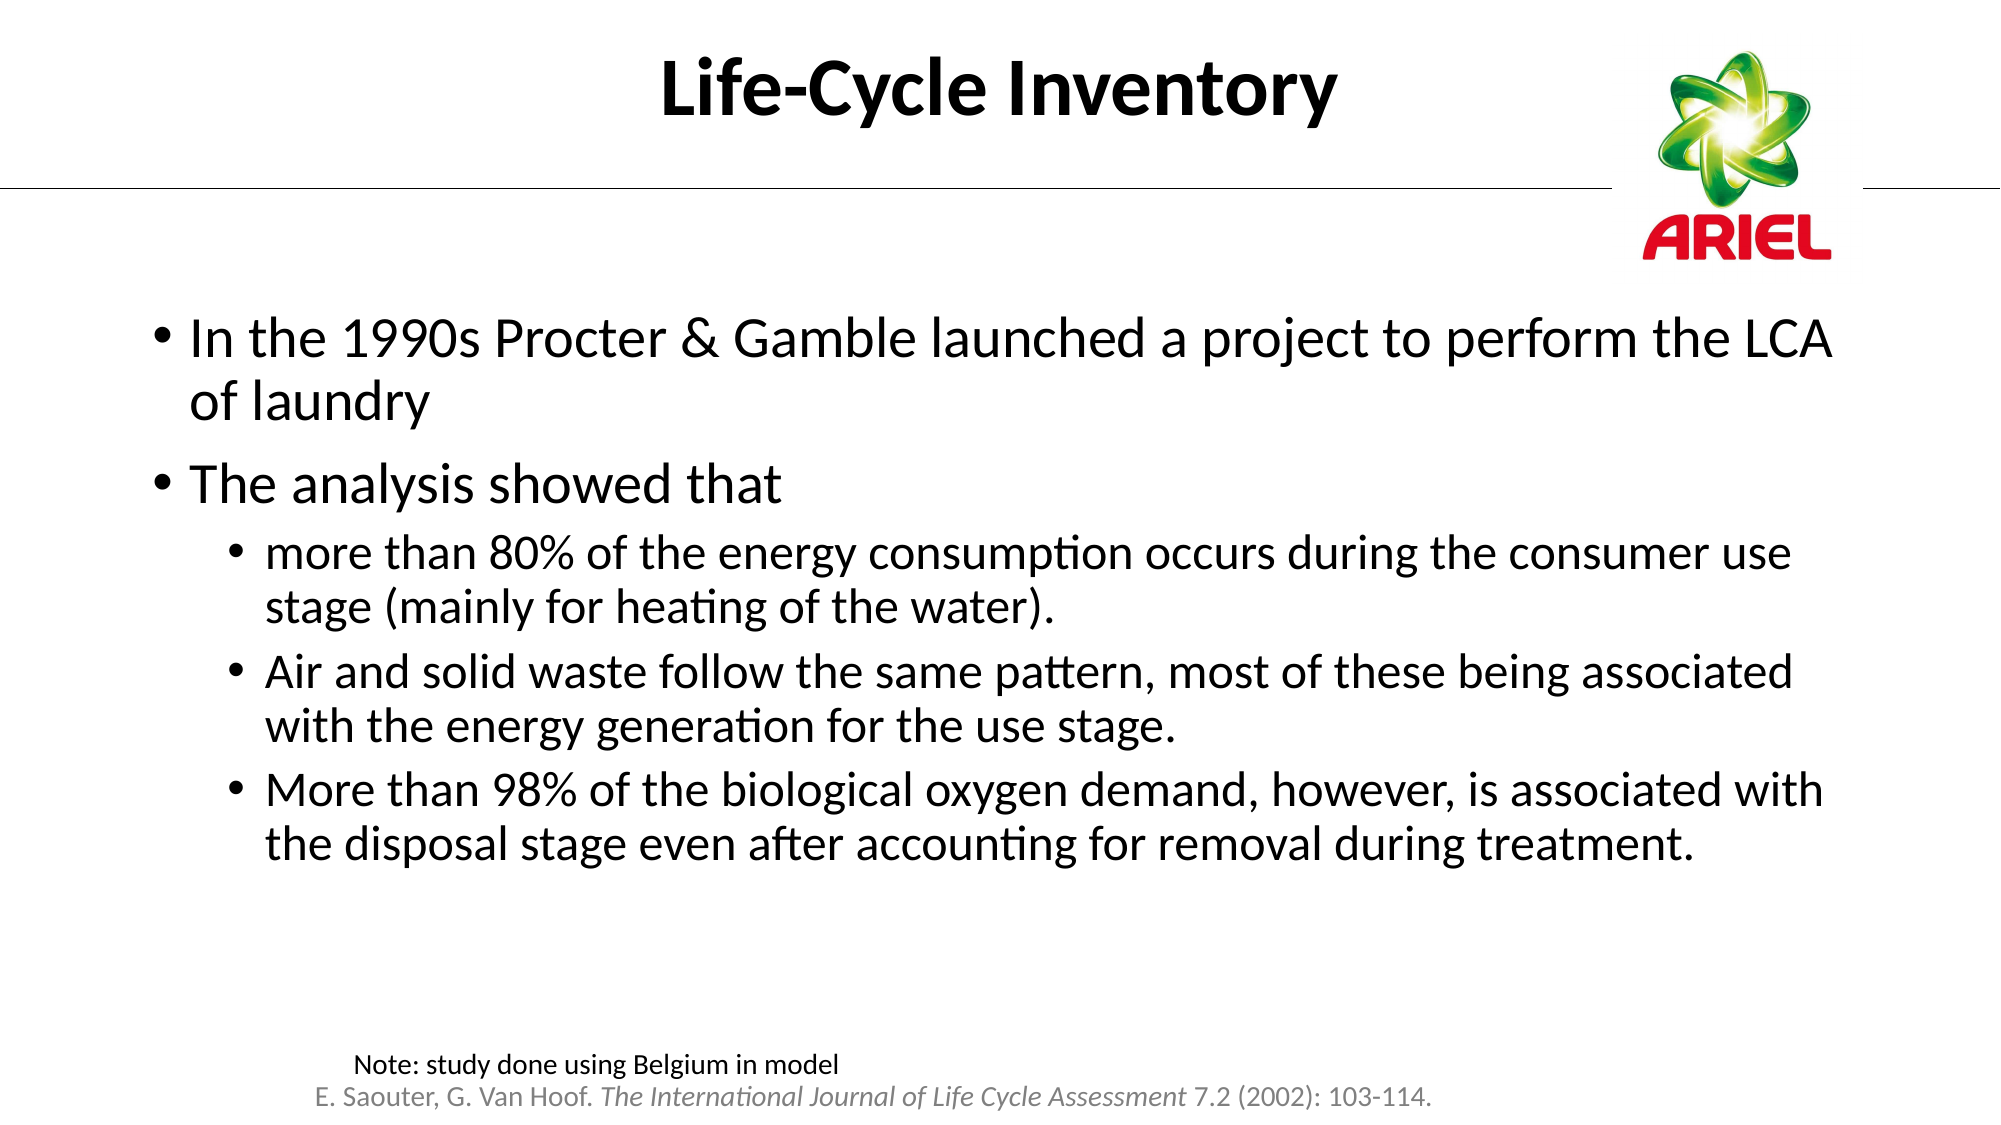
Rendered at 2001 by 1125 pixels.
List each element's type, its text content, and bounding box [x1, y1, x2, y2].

text_box E. Saouter, G. Van Hoof. The International Journal of Life Cycle Assessment 7.2 (2002): 103-114. [299, 1069, 1650, 1120]
text_box Life-Cycle Inventory [423, 36, 1577, 141]
picture [1612, 33, 1863, 284]
list In the 1990s Procter & Gamble launched a project to perform the LCA of laundry The analysis showed that more than 80% of the energy consumption occurs during the consumer use stage (mainly for heating of the water). Air and solid waste follow the same pattern, most of these being associated with the energy generation for the use stage. More than 98% of the biological oxygen demand, however, is associated with the disposal stage even after accounting for removal during treatment. [137, 299, 1863, 1014]
text_box Note: study done using Belgium in model [338, 1038, 855, 1069]
